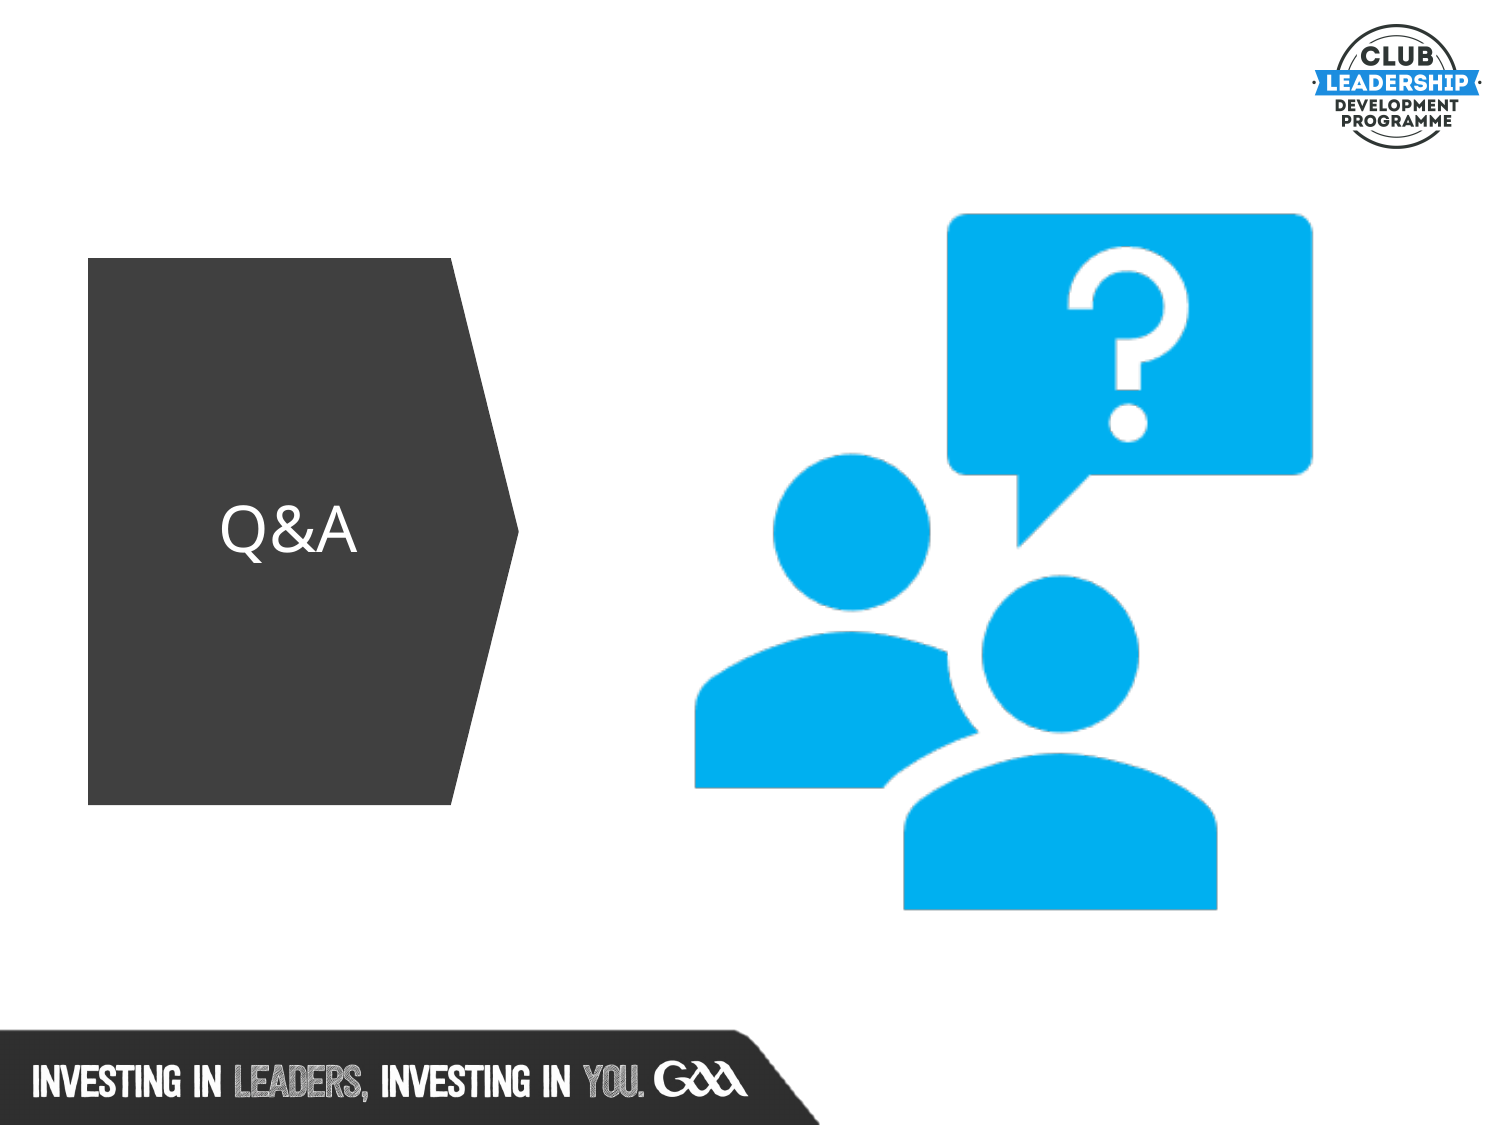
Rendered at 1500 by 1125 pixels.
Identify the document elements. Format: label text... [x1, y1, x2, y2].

picture [0, 1013, 1500, 1125]
title Q&A [126, 322, 450, 741]
picture [1312, 24, 1482, 150]
text_box [87, 257, 520, 807]
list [587, 145, 1422, 980]
